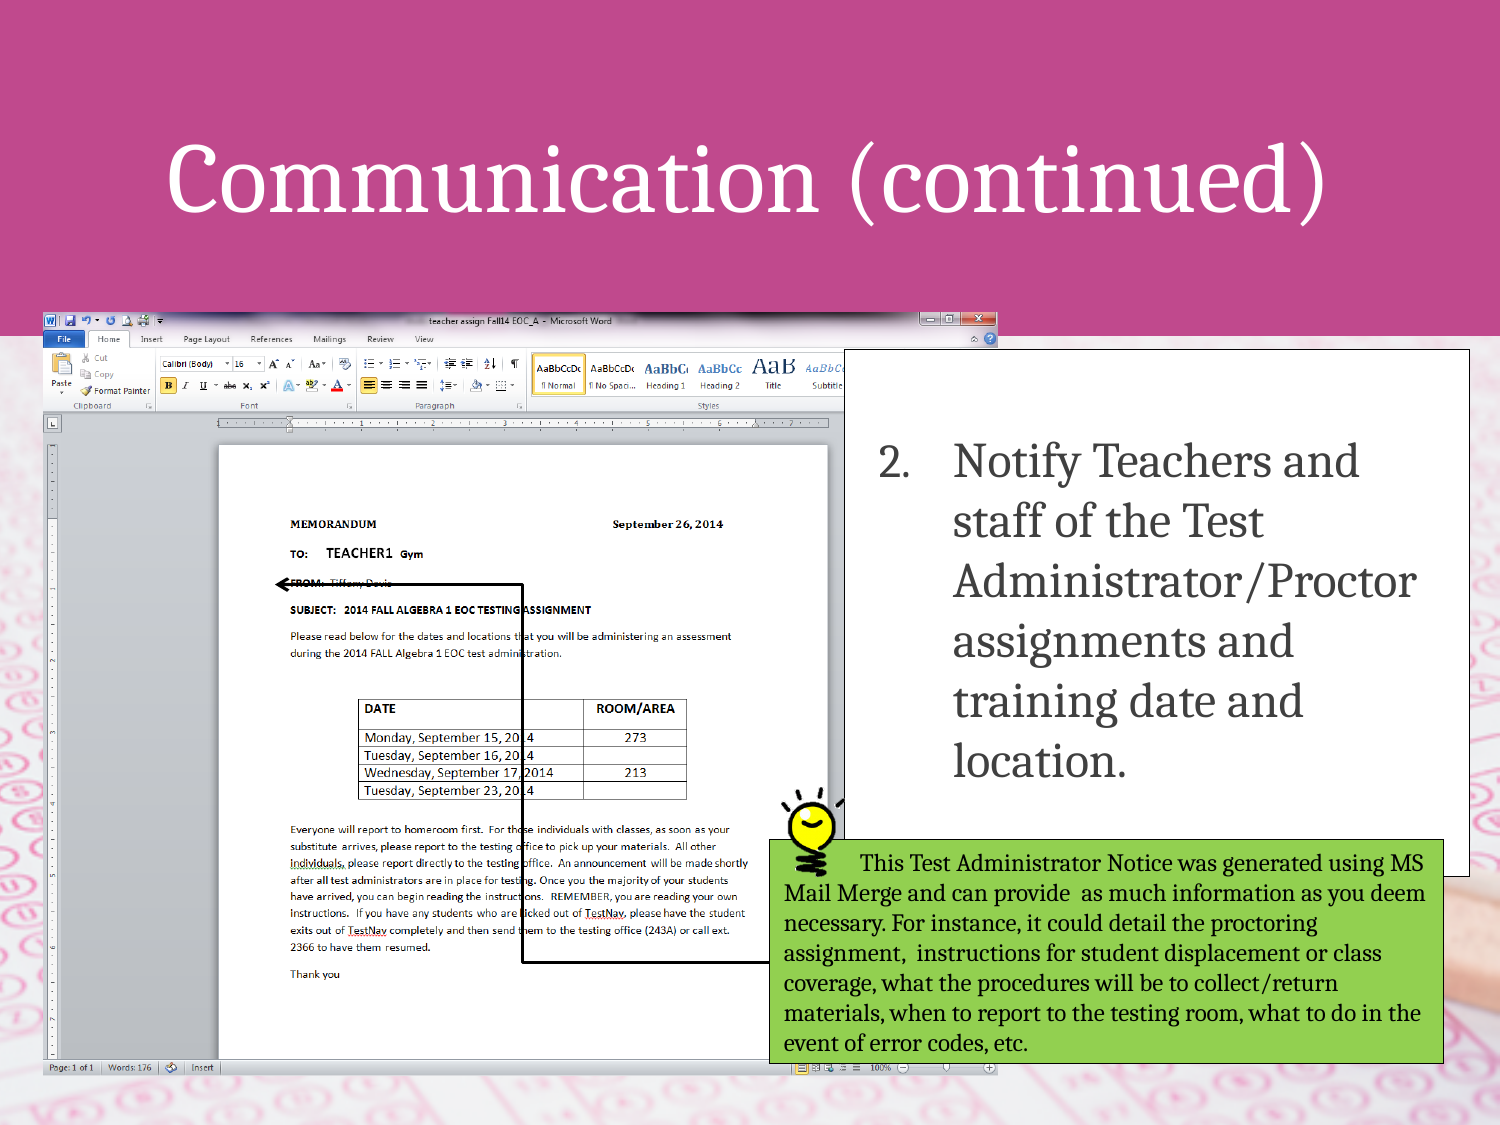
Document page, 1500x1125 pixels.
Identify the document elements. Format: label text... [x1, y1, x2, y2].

picture [43, 312, 998, 1076]
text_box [274, 584, 770, 963]
title Communication (continued) [90, 37, 1410, 309]
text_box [768, 787, 1444, 1067]
list Notify Teachers and staff of the Test Administrator/Proctor assignments and training date and location. [1003, 349, 1470, 877]
